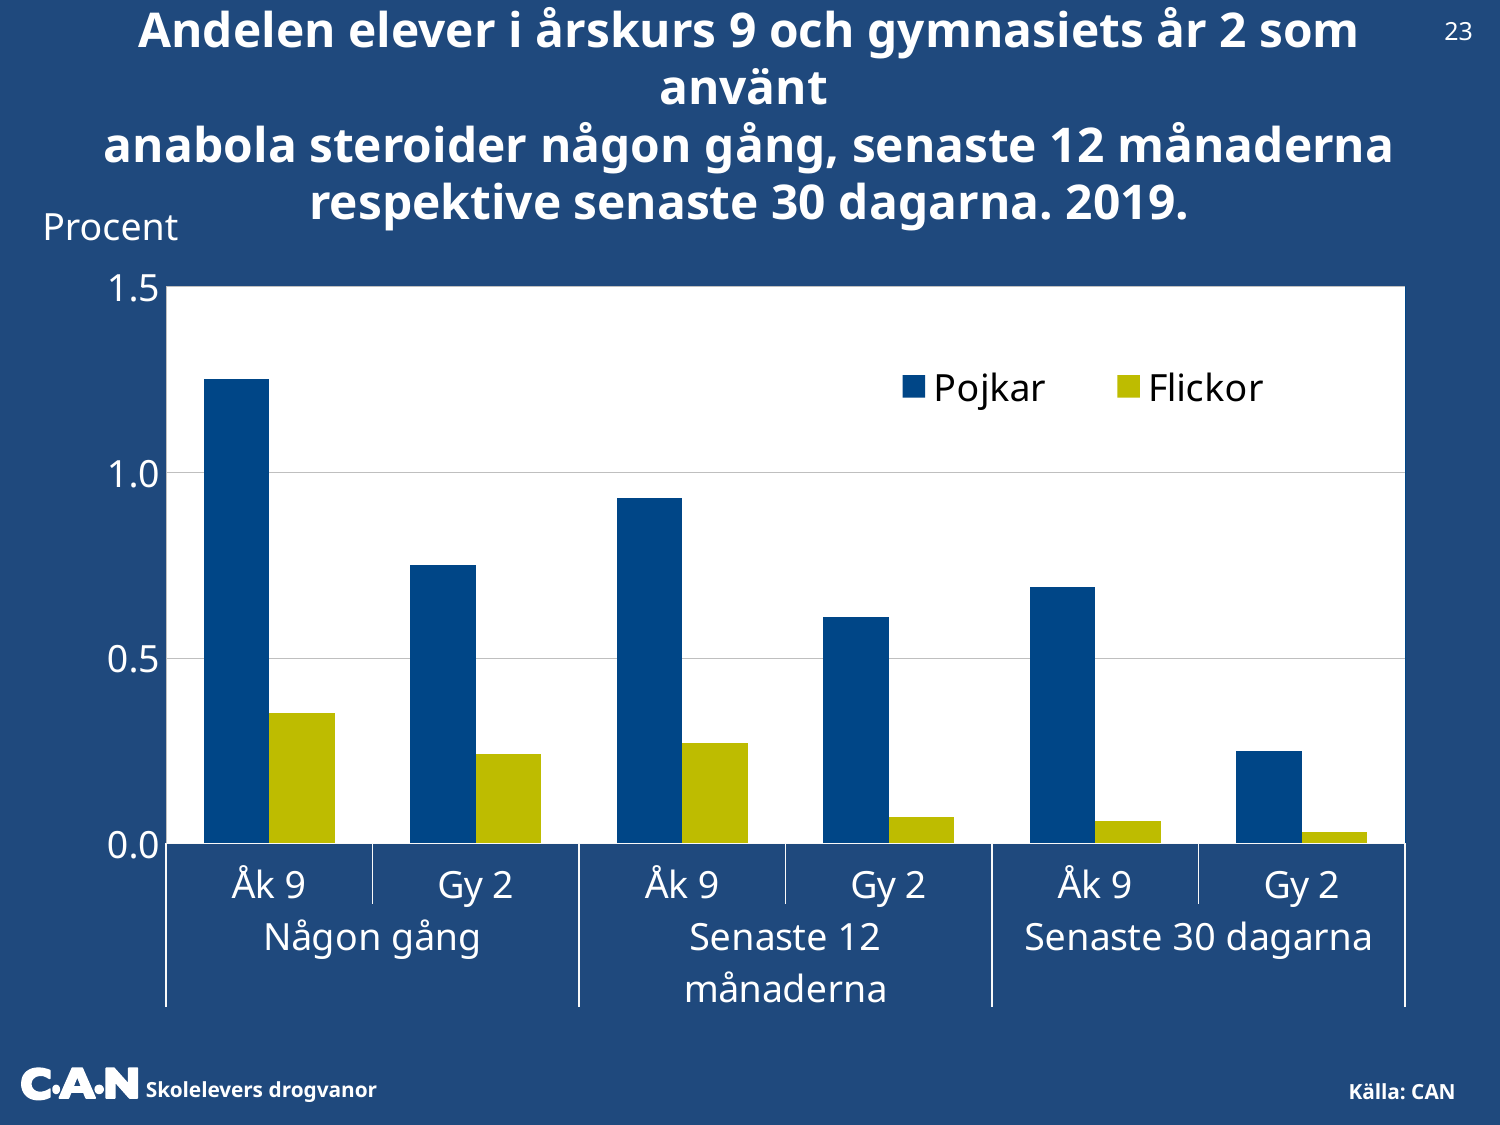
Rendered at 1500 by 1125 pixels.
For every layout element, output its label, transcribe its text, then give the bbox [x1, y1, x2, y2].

chart [70, 255, 1430, 1068]
text_box 23 [1429, 8, 1500, 53]
title Andelen elever i årskurs 9 och gymnasiets år 2 som använt anabola steroider någon gång, senaste 12 månaderna respektive senaste 30 dagarna. 2019. [34, 20, 1466, 209]
text_box Procent [27, 195, 194, 255]
